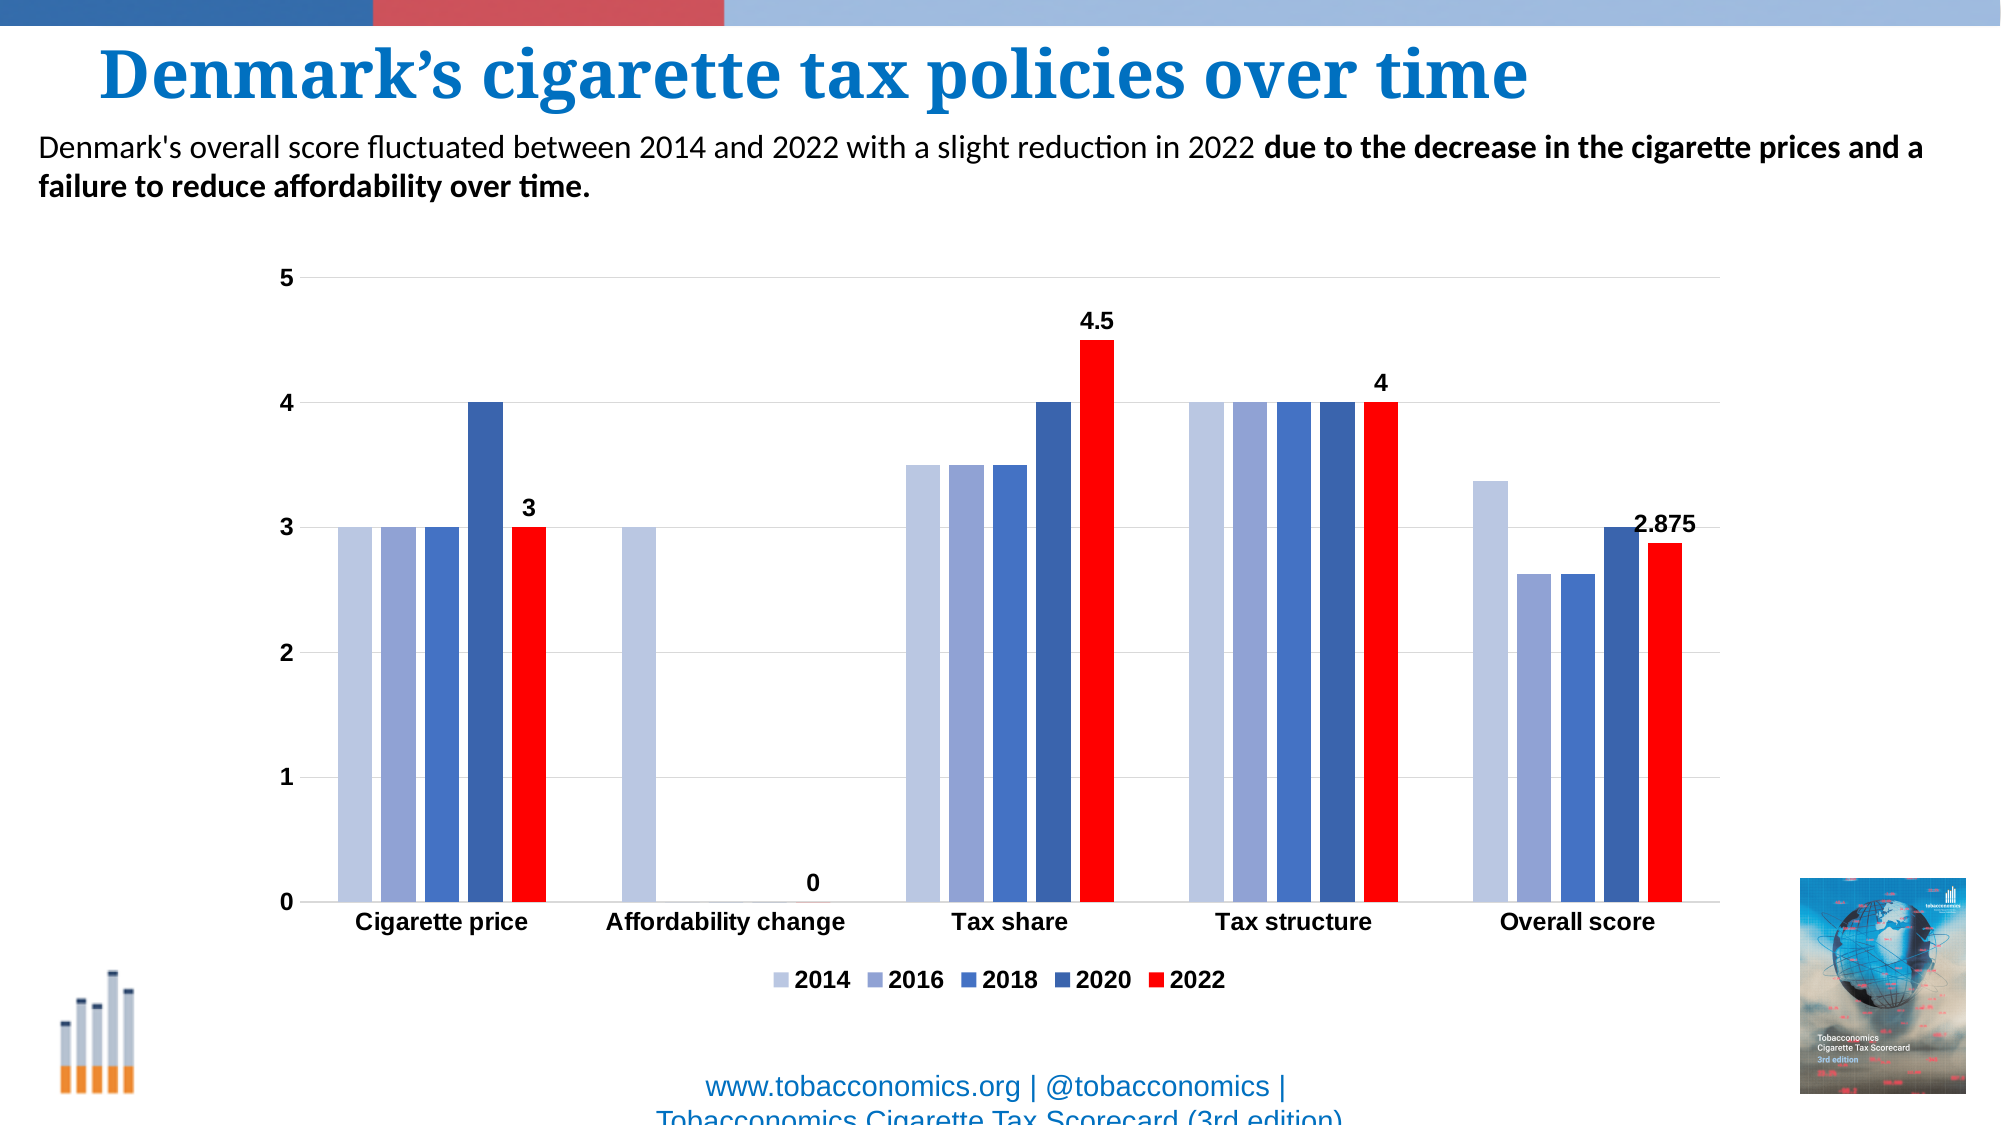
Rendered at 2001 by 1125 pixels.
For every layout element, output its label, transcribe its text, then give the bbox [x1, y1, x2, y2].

text_box Denmark's overall score fluctuated between 2014 and 2022 with a slight reduction in 2022 due to the decrease in the cigarette prices and a failure to reduce affordability over time. [38, 117, 1962, 189]
picture [0, 942, 183, 1125]
picture [1799, 878, 1966, 1094]
chart [249, 248, 1751, 1000]
text_box www.tobacconomics.org | @tobacconomics | Tobacconomics Cigarette Tax Scorecard (3rd edition) [349, 1059, 1651, 1125]
picture [0, 0, 2000, 26]
title Denmark’s cigarette tax policies over time [99, 37, 1900, 112]
